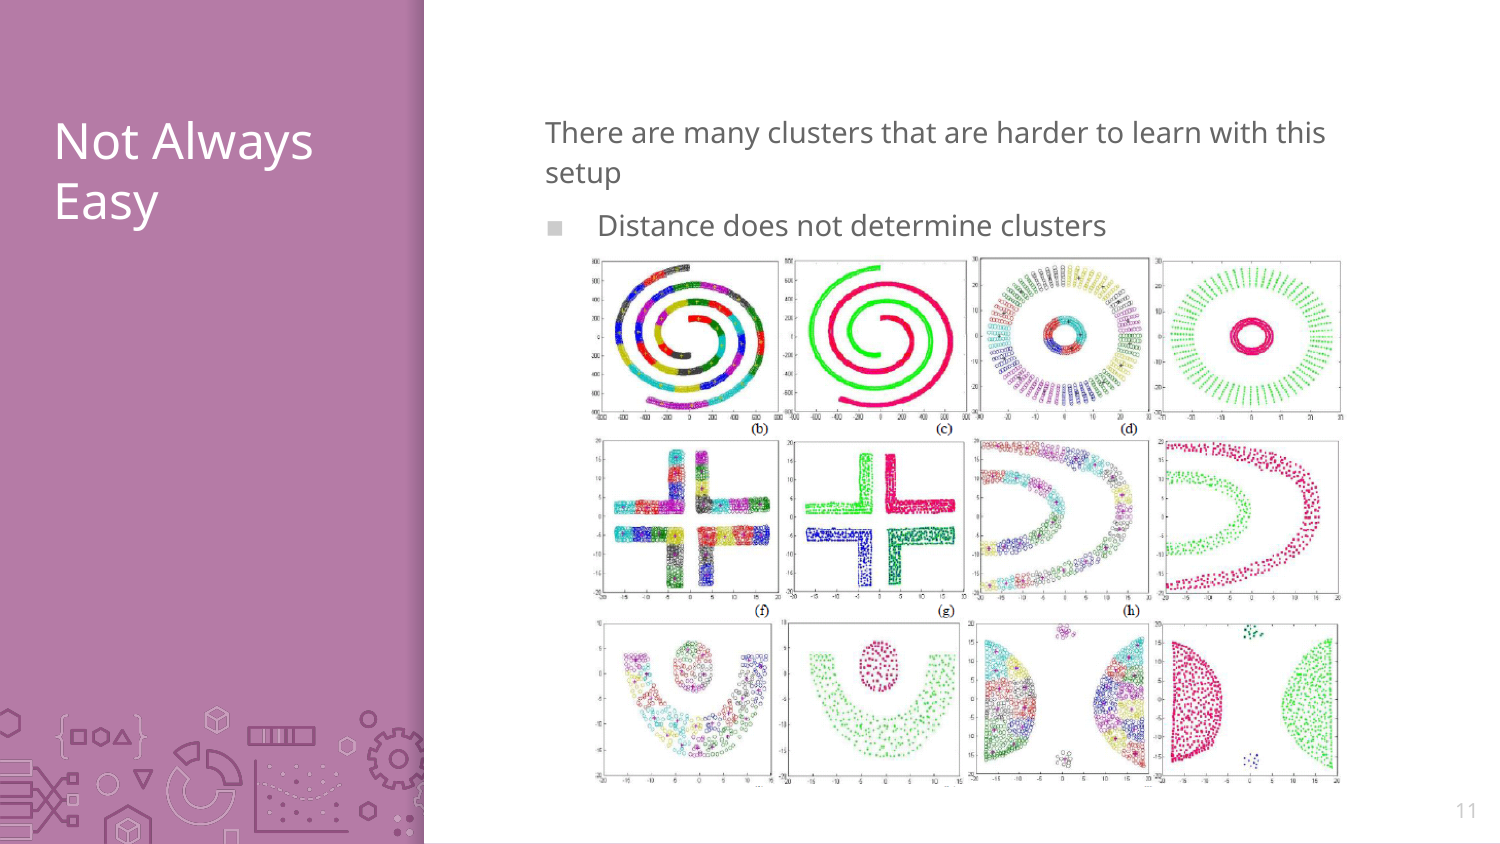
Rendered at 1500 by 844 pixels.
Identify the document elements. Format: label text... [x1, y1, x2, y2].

picture [0, 701, 424, 844]
picture [582, 237, 1347, 823]
list There are many clusters that are harder to learn with this setup Distance does not determine clusters [506, 94, 1425, 748]
title Not Always Easy [38, 94, 375, 748]
slide_number 11 [1403, 779, 1494, 844]
